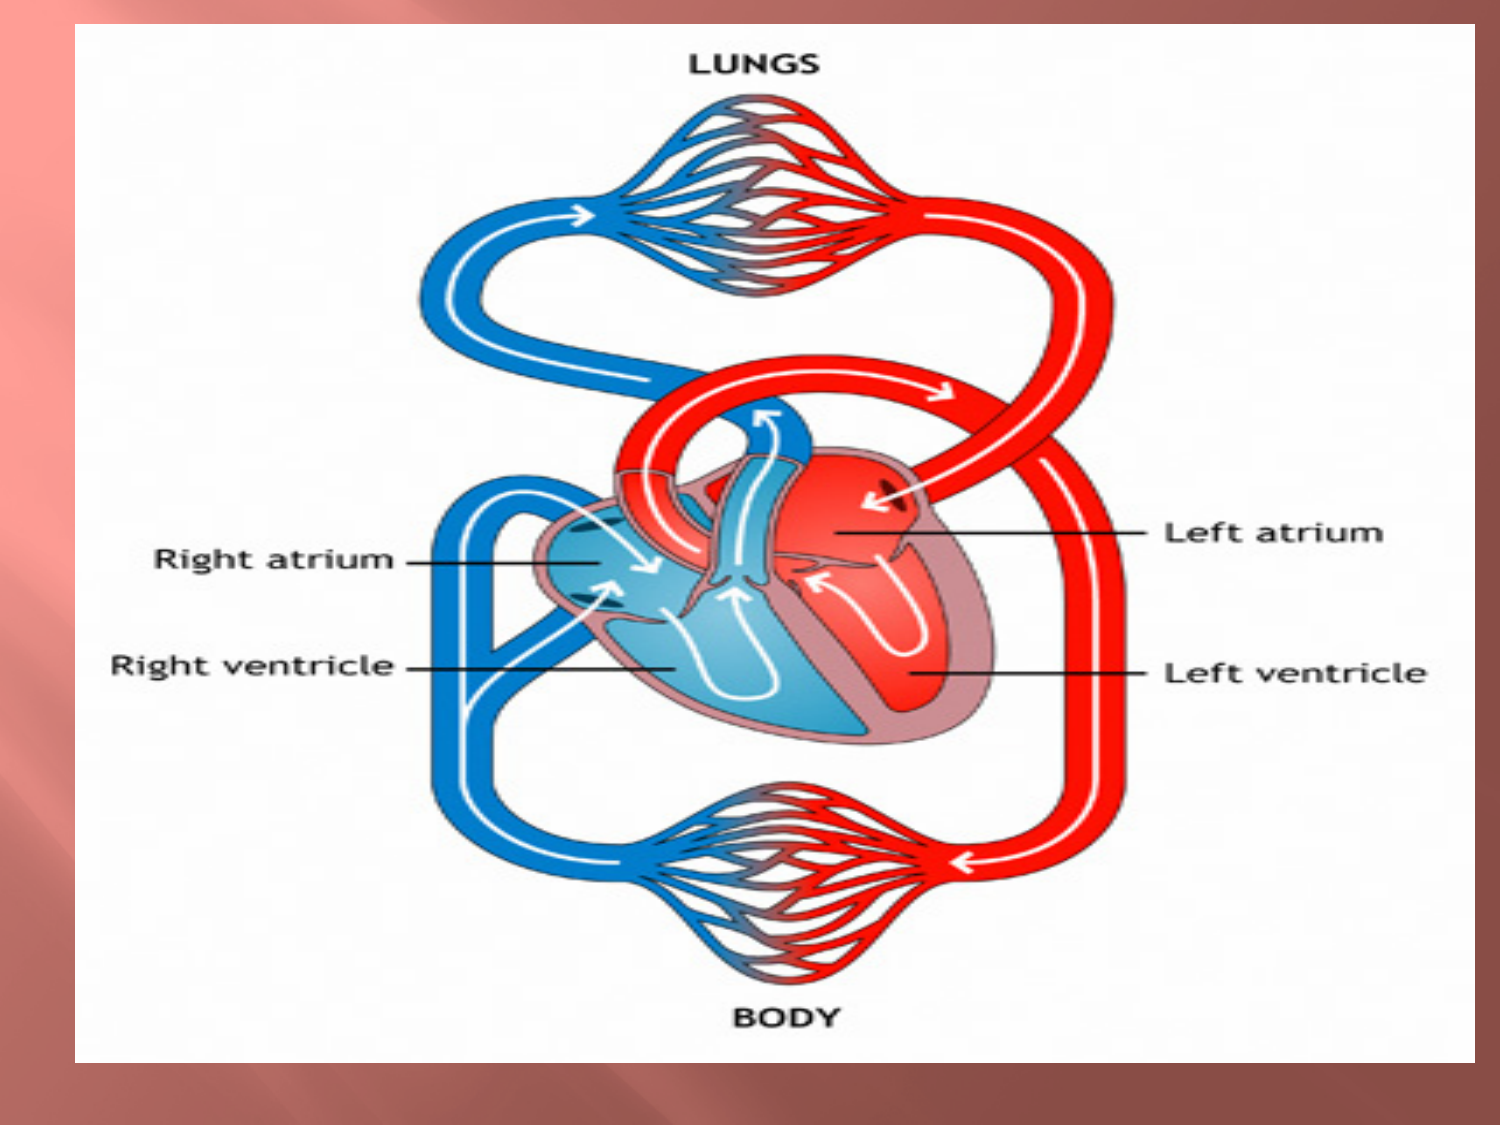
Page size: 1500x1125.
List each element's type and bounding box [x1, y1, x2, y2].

picture [74, 24, 1476, 1063]
